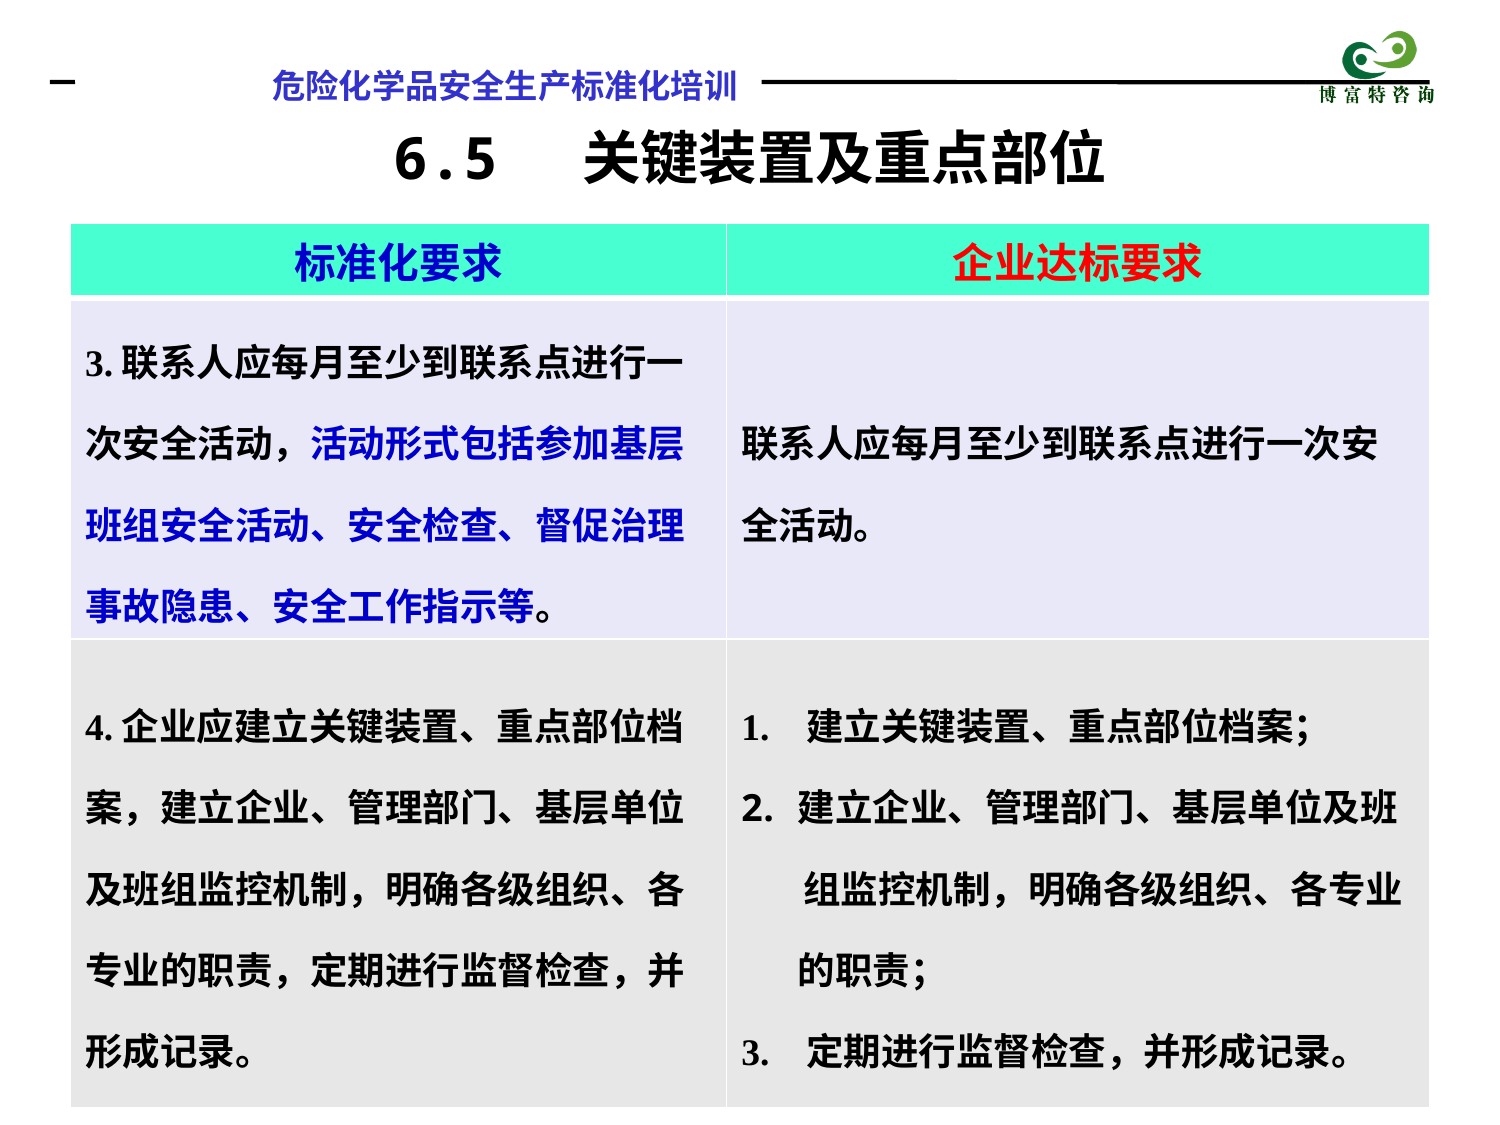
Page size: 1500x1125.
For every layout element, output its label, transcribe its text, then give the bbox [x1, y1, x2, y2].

table_header 企业达标要求 [727, 224, 1429, 295]
table_cell 1. 建立关键装置、重点部位档案； 建立企业、管理部门、基层单位及班 组监控机制，明确各级组织、各专业的职责； 3. 定期进行监督检查，并形成记录。 [727, 640, 1429, 1107]
table_header 标准化要求 [71, 224, 726, 295]
list 6.5 关键装置及重点部位 [0, 113, 1500, 197]
table_cell 4.企业应建立关键装置、重点部位档案，建立企业、管理部门、基层单位及班组监控机制，明确各级组织、各专业的职责，定期进行监督检查，并形成记录。 [71, 640, 726, 1107]
picture [1305, 30, 1453, 106]
table_cell 3.联系人应每月至少到联系点进行一次安全活动，活动形式包括参加基层班组安全活动、安全检查、督促治理事故隐患、安全工作指示等。 [71, 301, 726, 638]
table_cell 联系人应每月至少到联系点进行一次安全活动。 [727, 301, 1429, 638]
